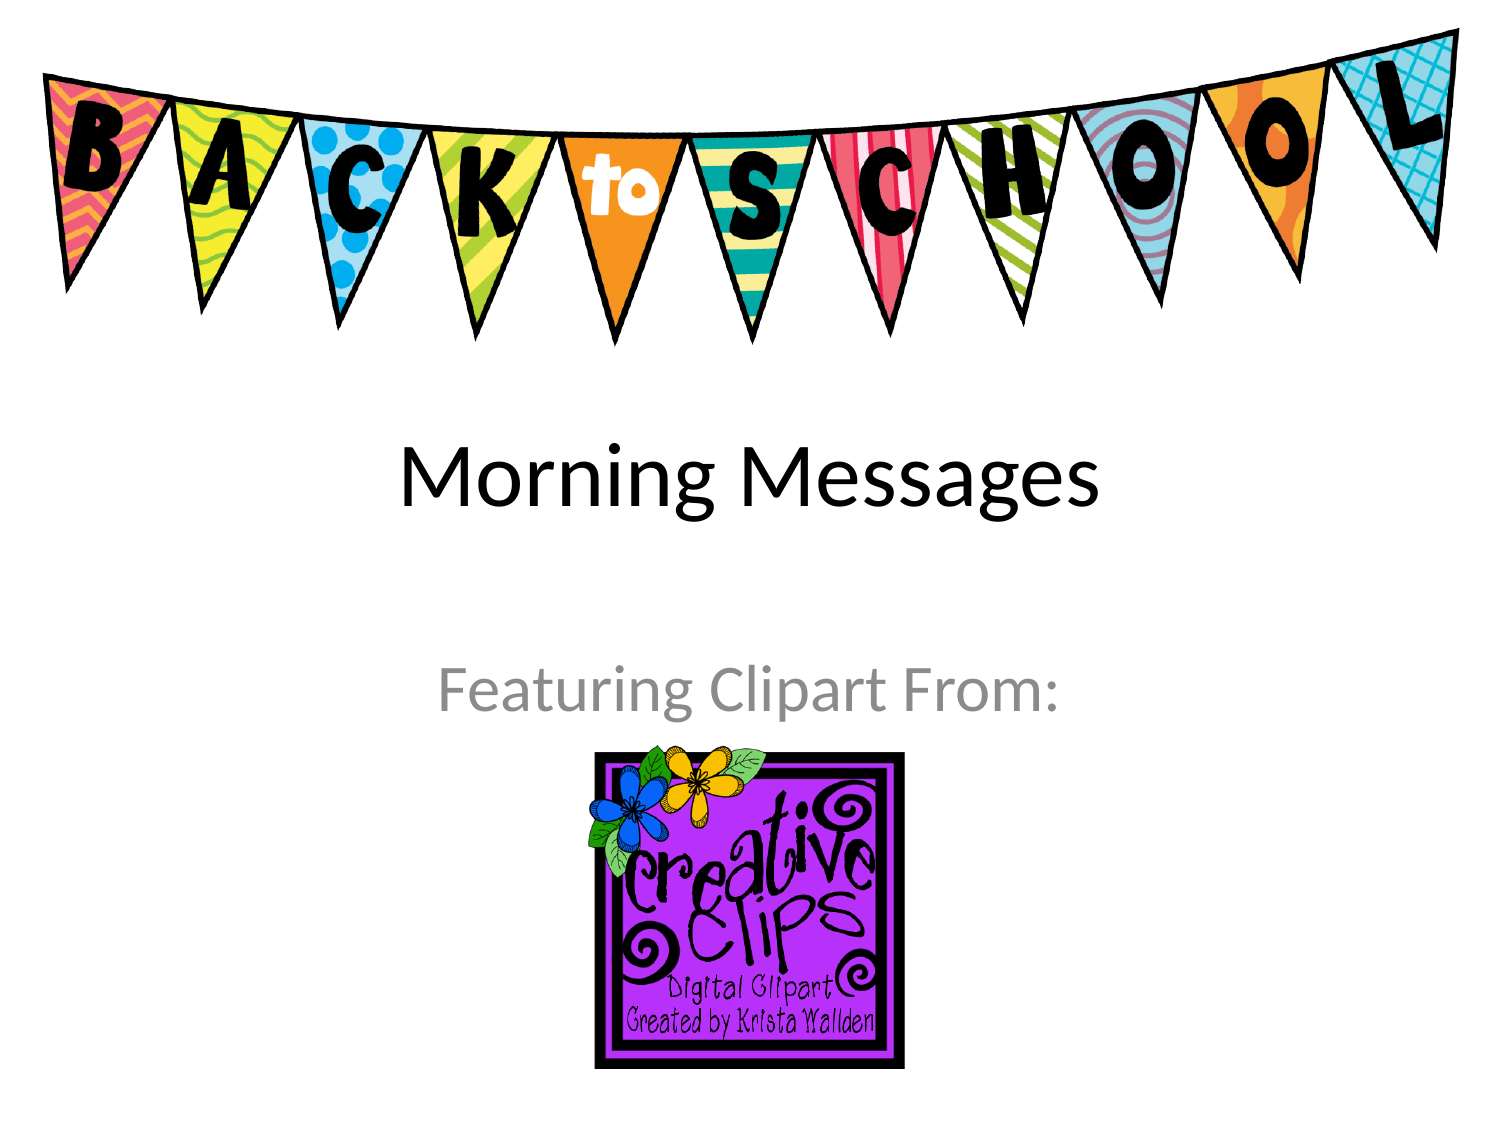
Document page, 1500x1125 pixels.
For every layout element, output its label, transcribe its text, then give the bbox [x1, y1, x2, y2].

subtitle Featuring Clipart From: [225, 637, 1275, 925]
picture [0, 0, 1500, 440]
picture [587, 745, 905, 1069]
title Morning Messages [112, 387, 1388, 591]
